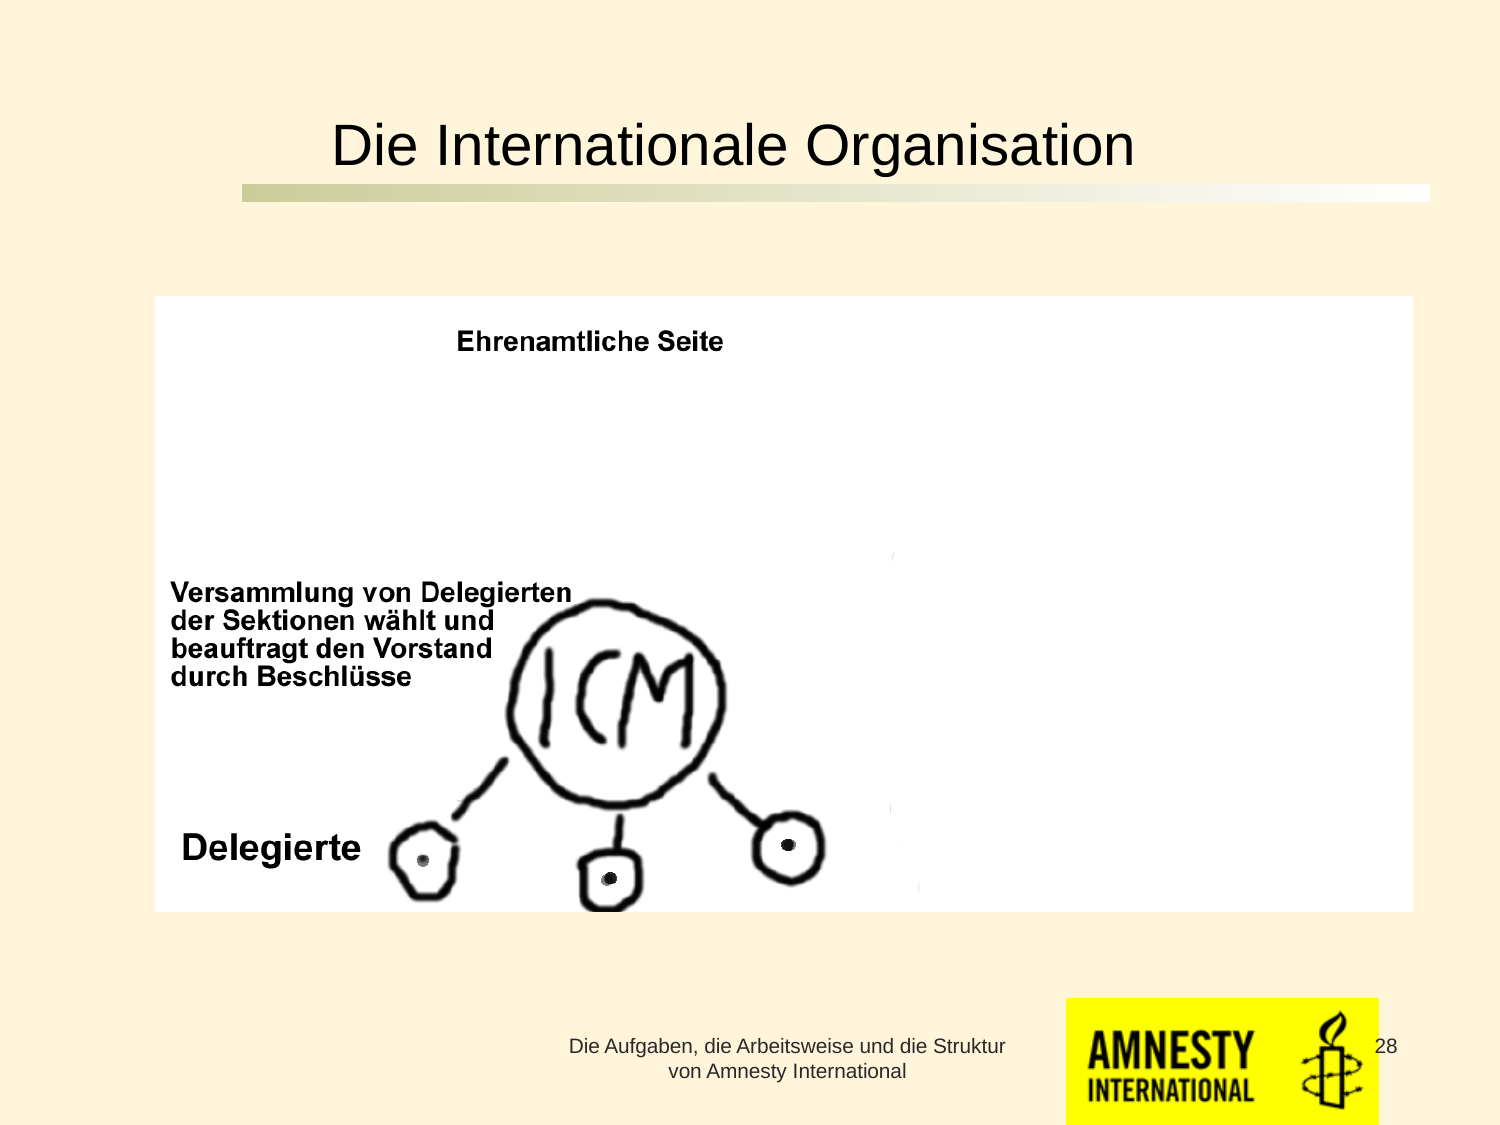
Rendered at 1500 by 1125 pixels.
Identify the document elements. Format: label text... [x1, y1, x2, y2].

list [155, 295, 1413, 913]
slide_number 28 [1099, 1024, 1413, 1101]
footer Die Aufgaben, die Arbeitsweise und die Struktur von Amnesty International [549, 1024, 1026, 1101]
title Die Internationale Organisation [147, 42, 1323, 185]
picture [1066, 998, 1379, 1125]
